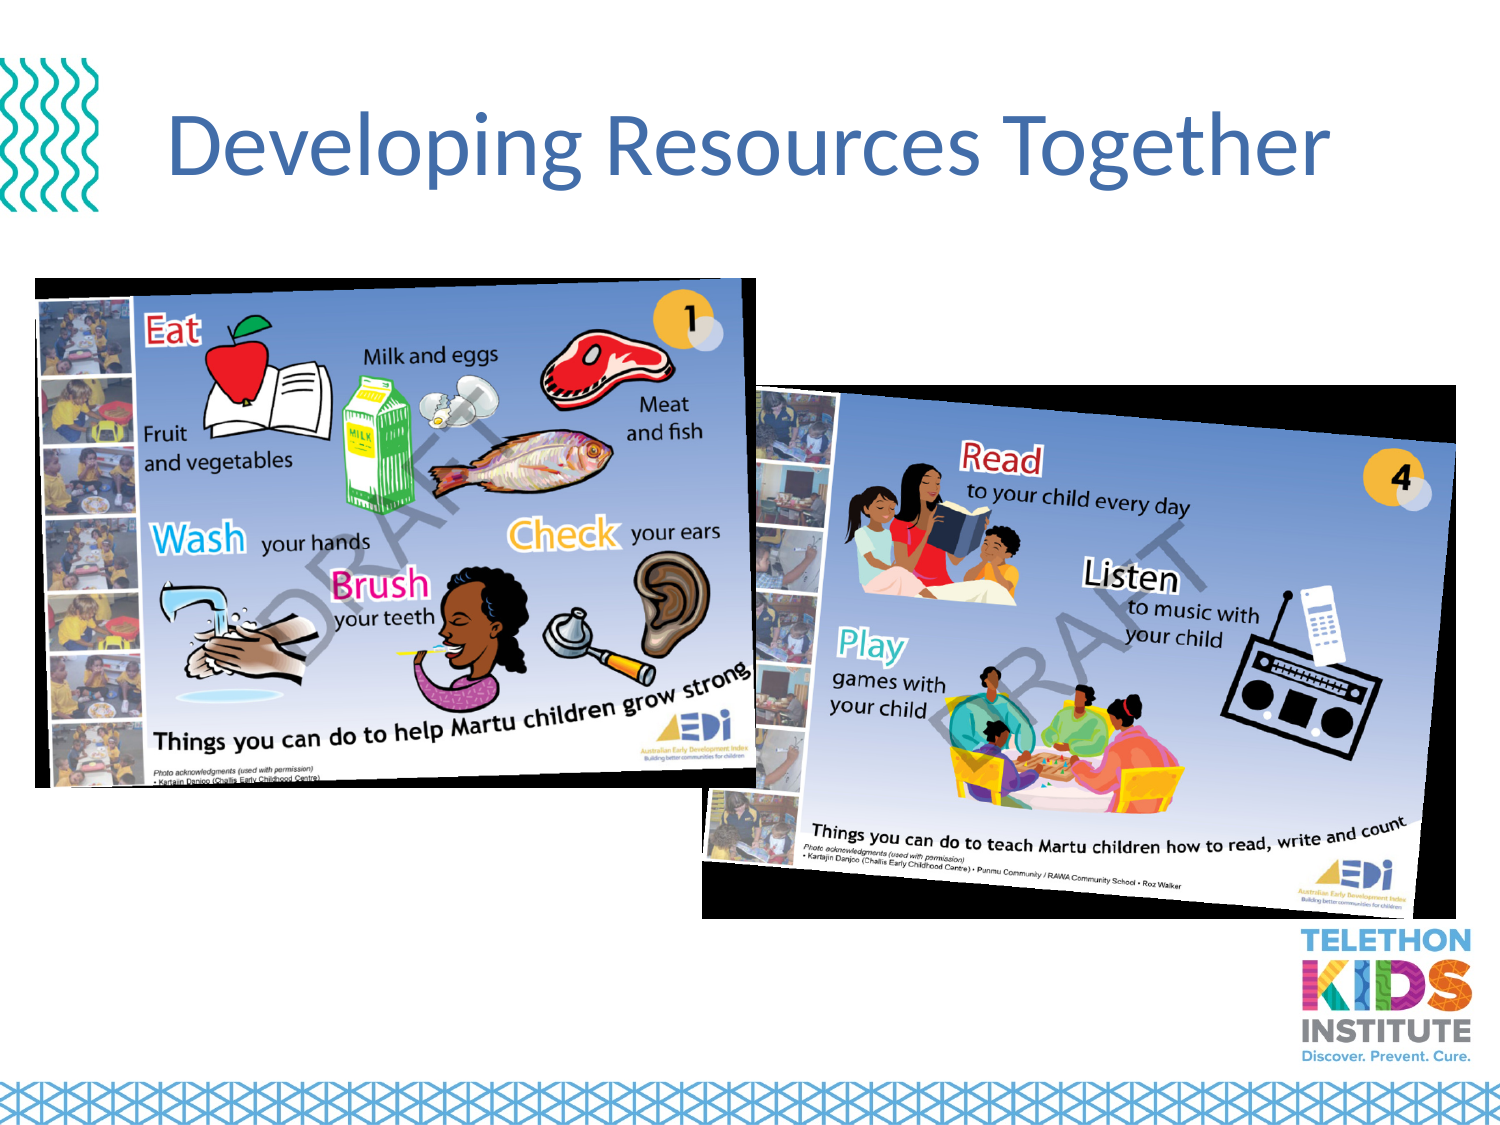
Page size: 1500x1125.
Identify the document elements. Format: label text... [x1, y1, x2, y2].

picture [0, 0, 1500, 1125]
title Developing Resources Together [75, 45, 1425, 233]
